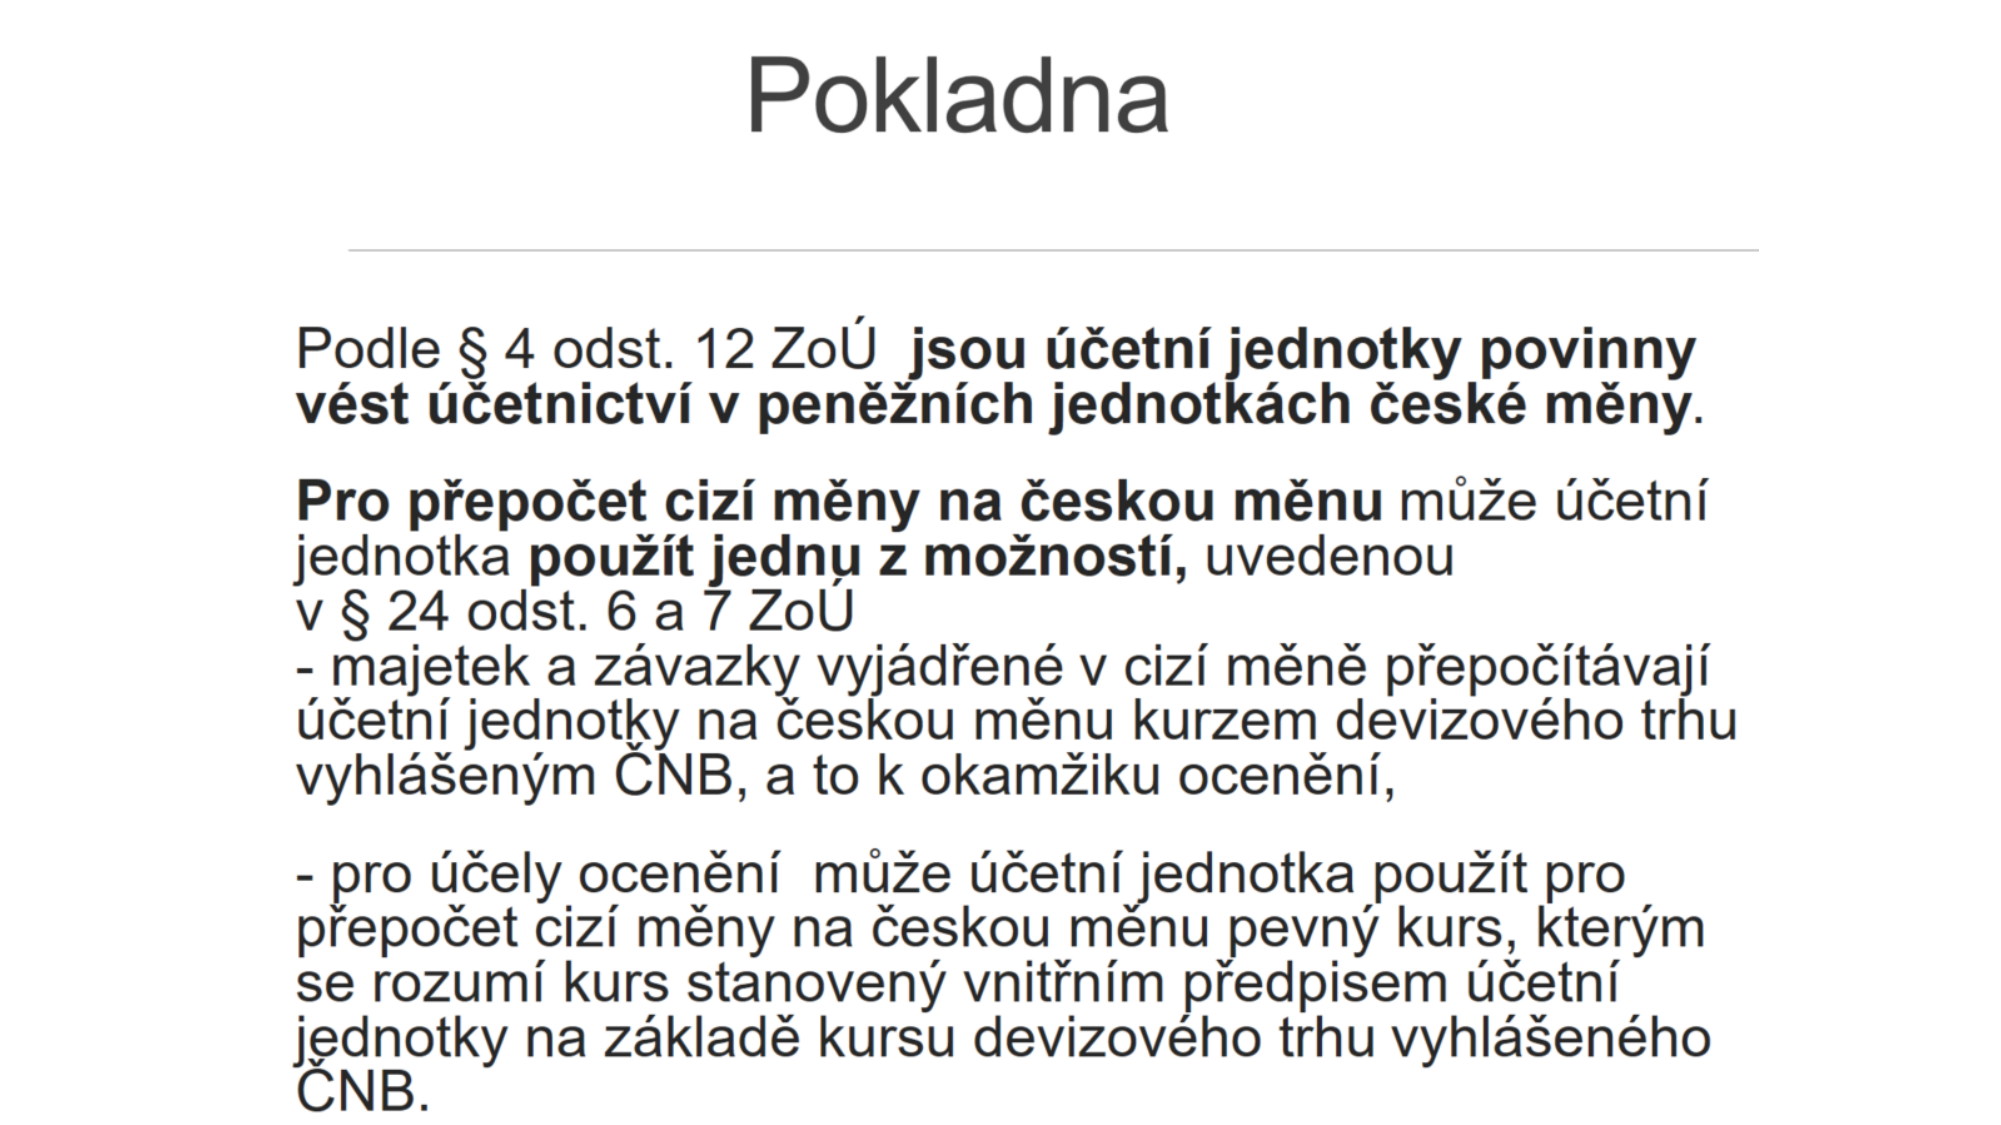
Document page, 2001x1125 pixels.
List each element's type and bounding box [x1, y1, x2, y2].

picture [241, 0, 1759, 1125]
